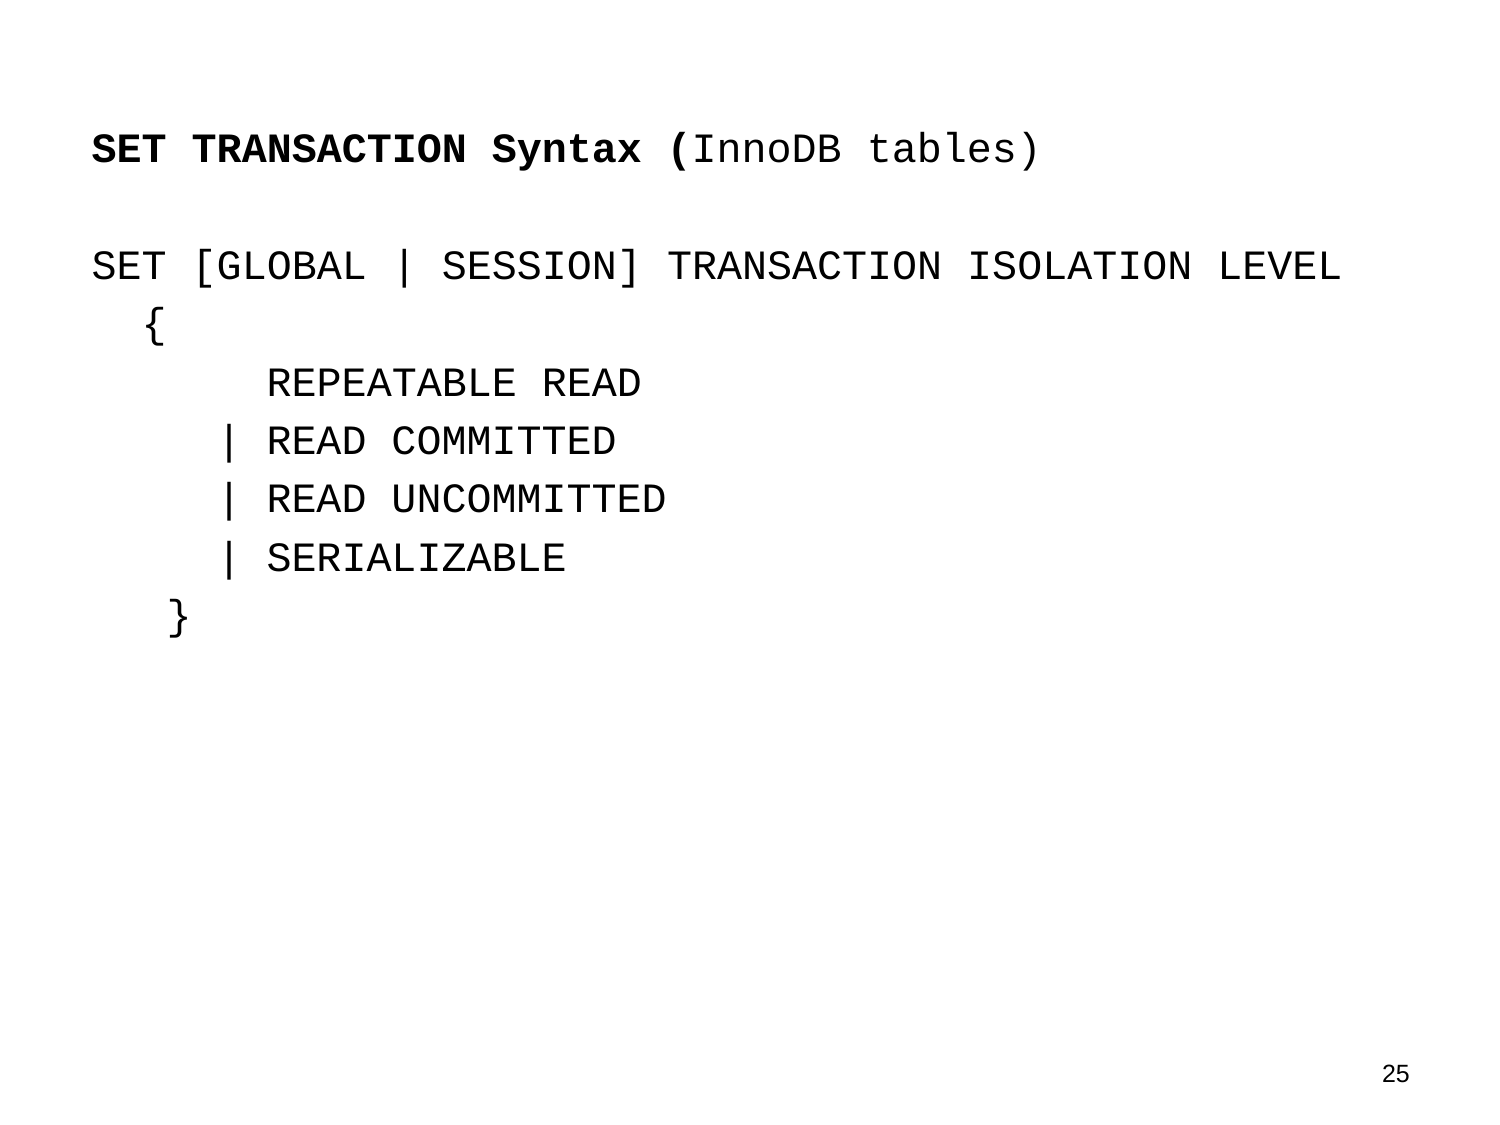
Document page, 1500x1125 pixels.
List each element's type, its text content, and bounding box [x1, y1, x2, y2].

list SET TRANSACTION Syntax (InnoDB tables) SET [GLOBAL | SESSION] TRANSACTION ISOLATION LEVEL { REPEATABLE READ | READ COMMITTED | READ UNCOMMITTED | SERIALIZABLE } [76, 113, 1427, 941]
slide_number 24 [1074, 1042, 1425, 1103]
